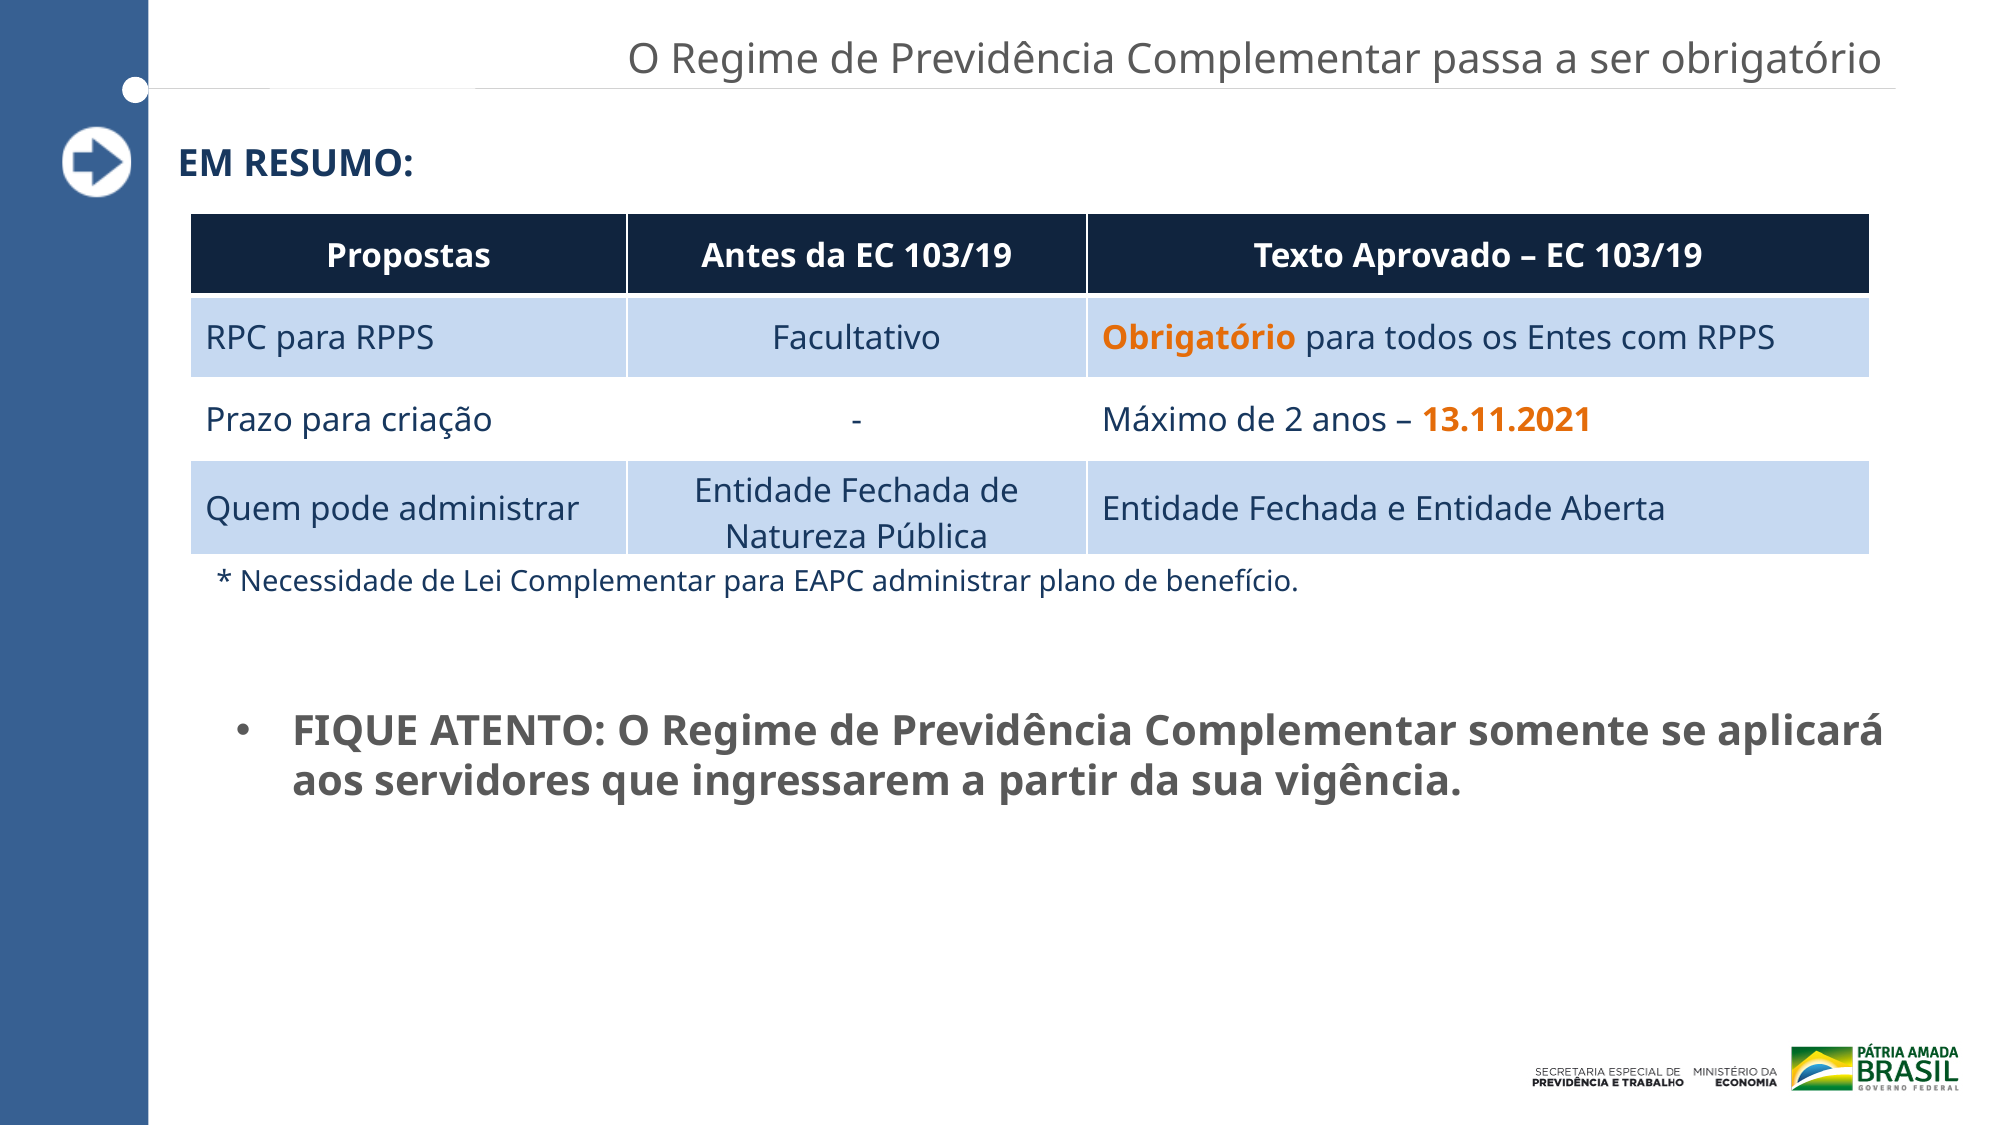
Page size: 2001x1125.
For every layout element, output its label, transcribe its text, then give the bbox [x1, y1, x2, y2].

table_cell Obrigatório para todos os Entes com RPPS [1088, 298, 1869, 377]
table_cell Facultativo [628, 298, 1086, 377]
table_cell - [628, 379, 1086, 459]
text_box * Necessidade de Lei Complementar para EAPC administrar plano de benefício. [201, 556, 1651, 605]
table_header Antes da EC 103/19 [628, 214, 1086, 293]
table_cell RPC para RPPS [191, 298, 626, 377]
table_cell Quem pode administrar [191, 461, 626, 554]
text_box O Regime de Previdência Complementar passa a ser obrigatório [407, 24, 1898, 89]
picture [1525, 1031, 1972, 1103]
text_box [62, 125, 132, 199]
text_box FIQUE ATENTO: O Regime de Previdência Complementar somente se aplicará aos servidores que ingressarem a partir da sua vigência. [220, 696, 1901, 812]
text_box [120, 74, 151, 106]
text_box EM RESUMO: [162, 140, 1857, 192]
table_header Texto Aprovado – EC 103/19 [1088, 214, 1869, 293]
table_cell Prazo para criação [191, 379, 626, 459]
table_cell Máximo de 2 anos – 13.11.2021 [1088, 379, 1869, 459]
table_header Propostas [191, 214, 626, 293]
table_cell Entidade Fechada de Natureza Pública [628, 461, 1086, 554]
table_cell Entidade Fechada e Entidade Aberta [1088, 461, 1869, 554]
text_box [0, 0, 149, 1125]
